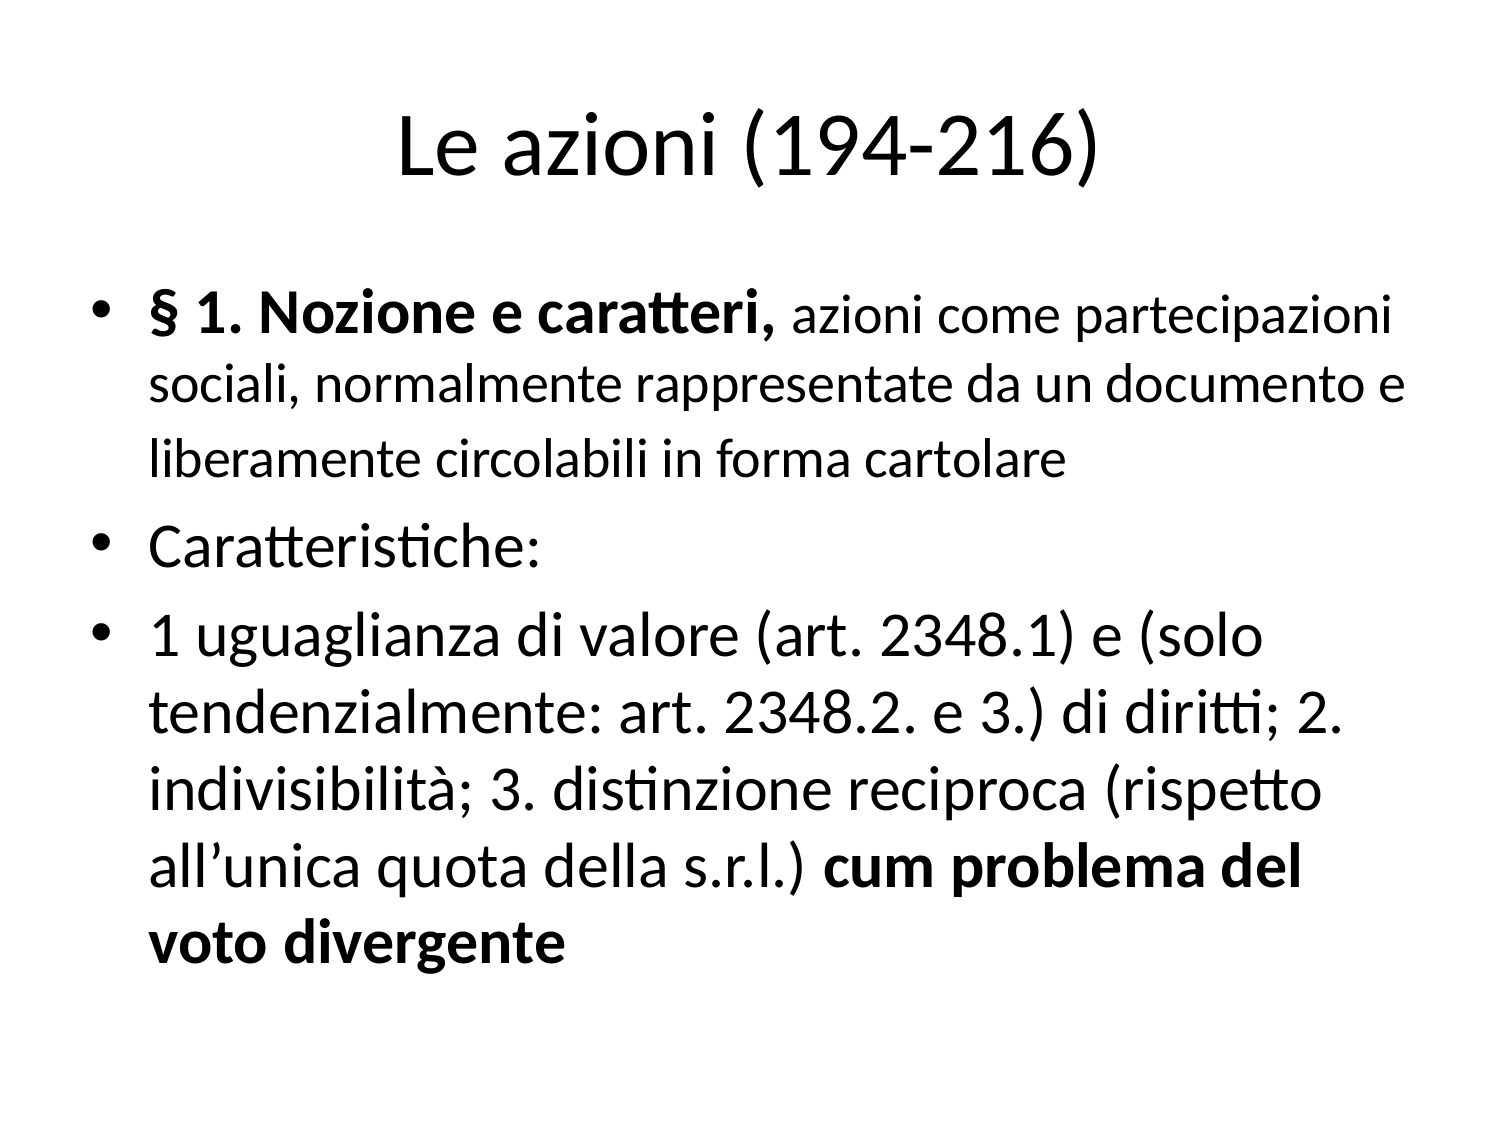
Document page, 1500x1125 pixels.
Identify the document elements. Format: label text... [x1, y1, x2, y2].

title Le azioni (194-216) [75, 45, 1425, 233]
list § 1. Nozione e caratteri, azioni come partecipazioni sociali, normalmente rappresentate da un documento e liberamente circolabili in forma cartolare Caratteristiche: 1 uguaglianza di valore (art. 2348.1) e (solo tendenzialmente: art. 2348.2. e 3.) di diritti; 2. indivisibilità; 3. distinzione reciproca (rispetto all’unica quota della s.r.l.) cum problema del voto divergente [75, 262, 1425, 1005]
